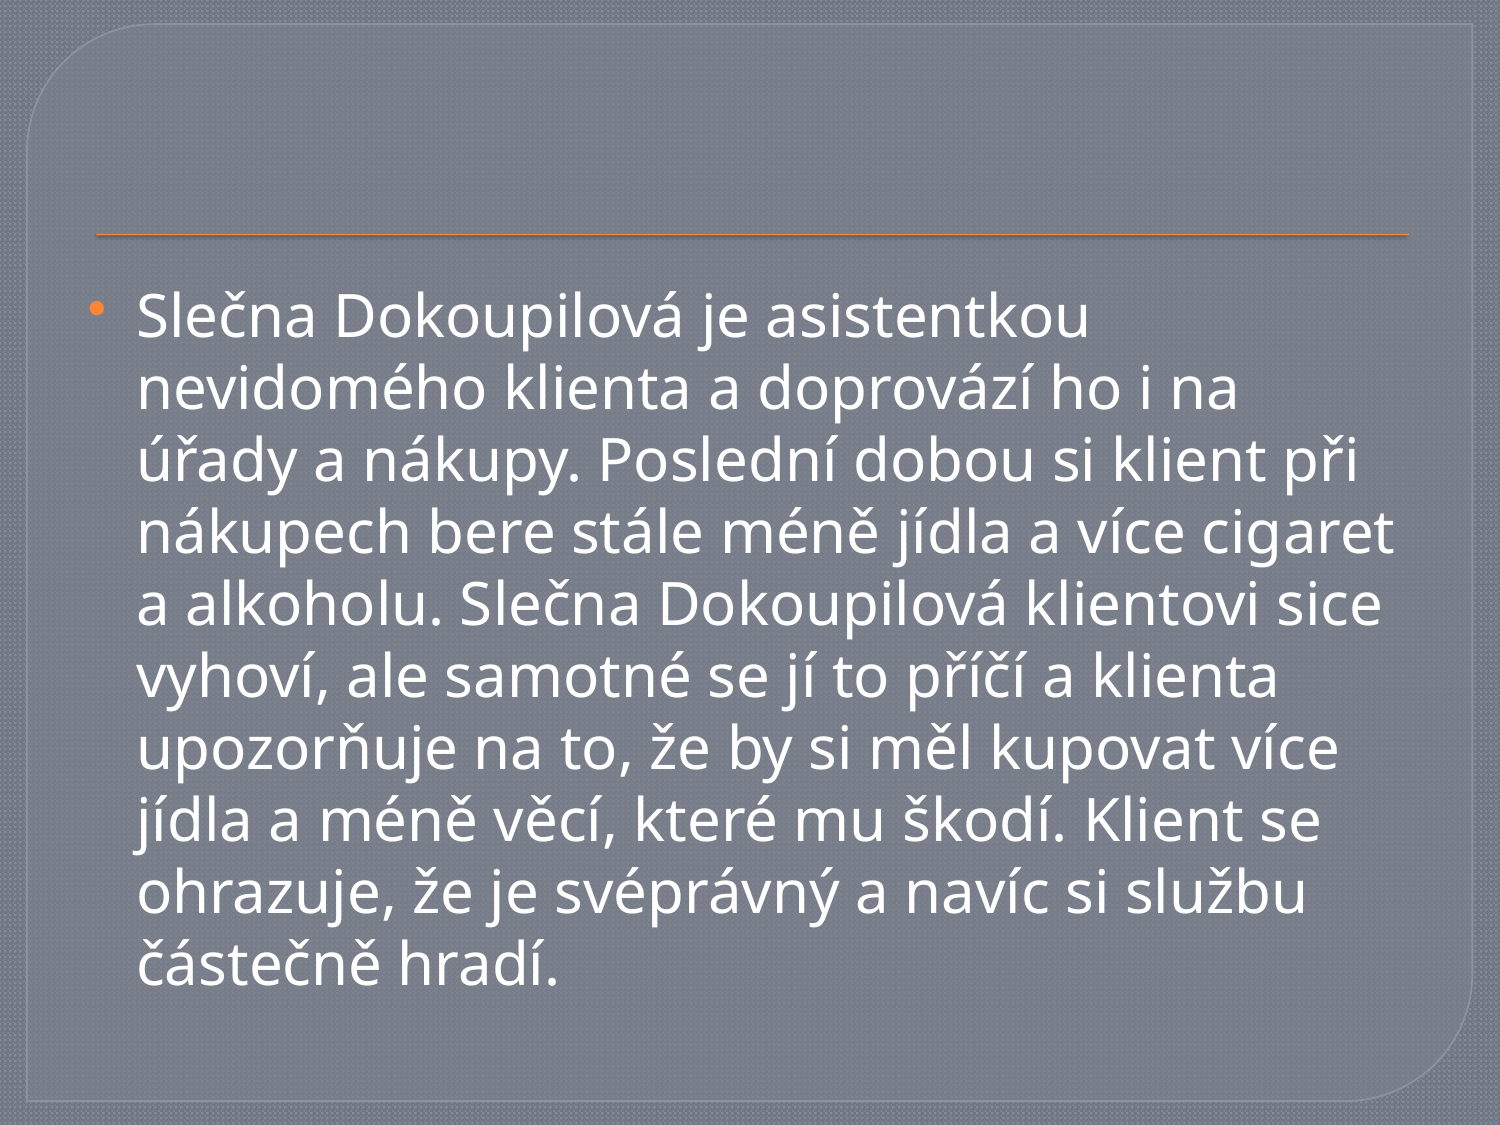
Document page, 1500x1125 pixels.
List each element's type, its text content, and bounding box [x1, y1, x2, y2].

list Slečna Dokoupilová je asistentkou nevidomého klienta a doprovází ho i na úřady a nákupy. Poslední dobou si klient při nákupech bere stále méně jídla a více cigaret a alkoholu. Slečna Dokoupilová klientovi sice vyhoví, ale samotné se jí to příčí a klienta upozorňuje na to, že by si měl kupovat více jídla a méně věcí, které mu škodí. Klient se ohrazuje, že je svéprávný a navíc si službu částečně hradí. [75, 270, 1425, 1013]
